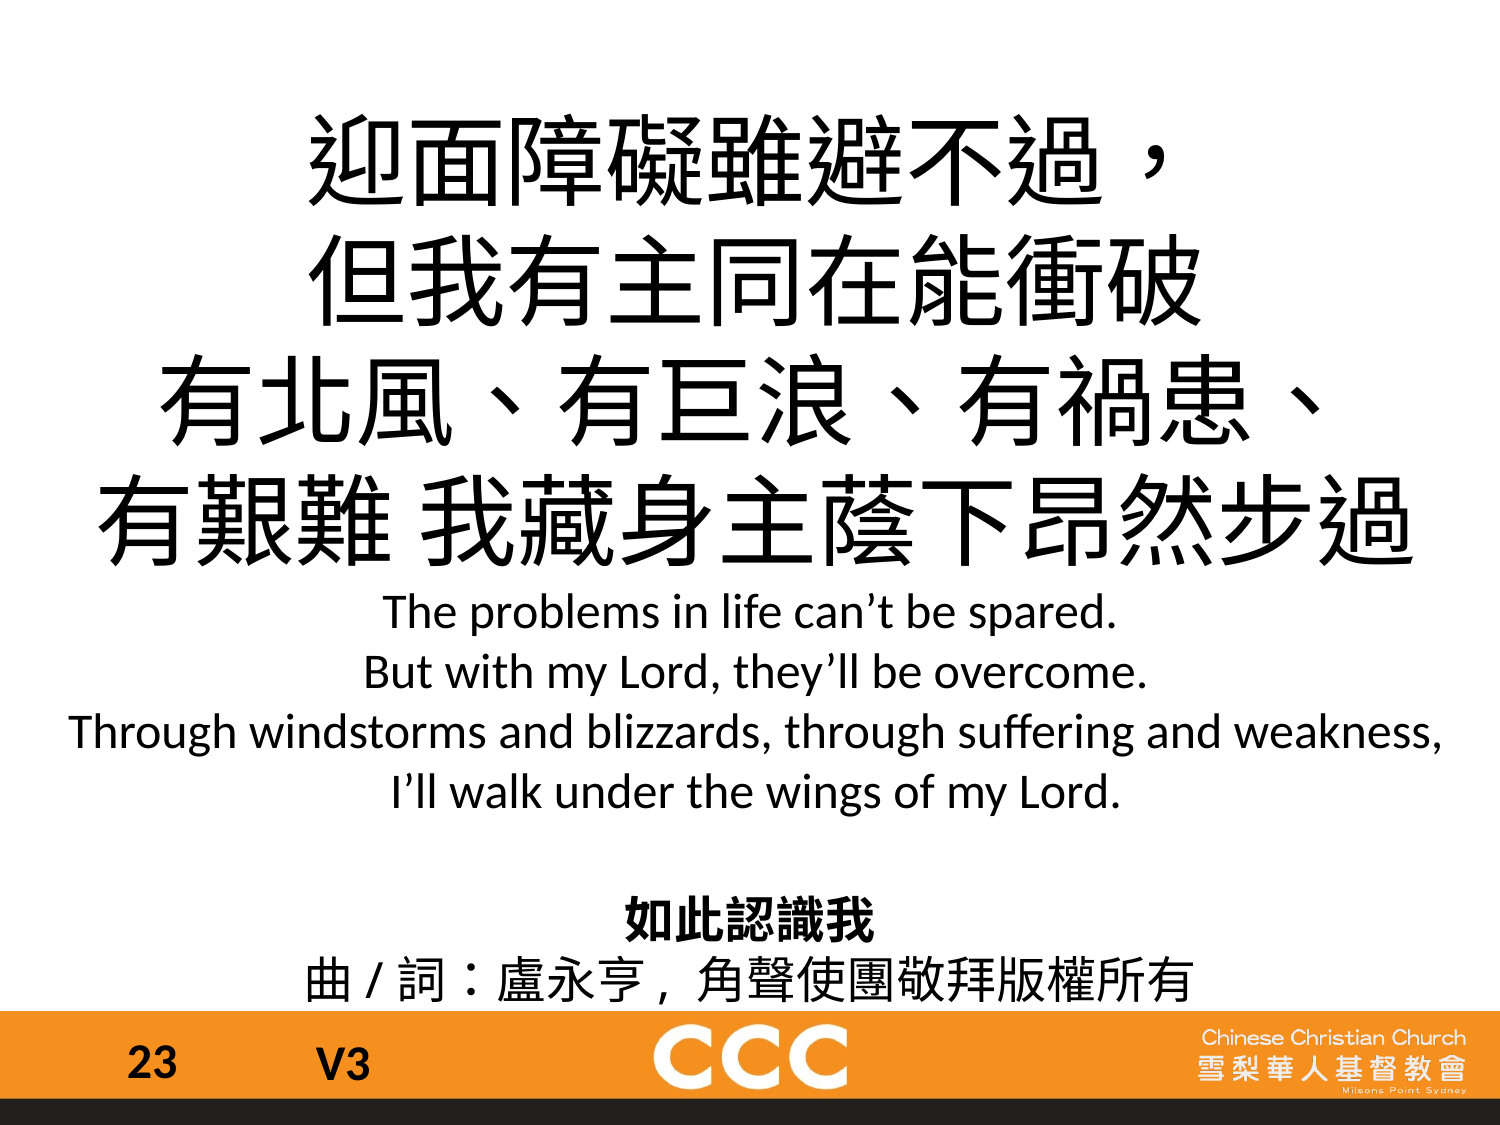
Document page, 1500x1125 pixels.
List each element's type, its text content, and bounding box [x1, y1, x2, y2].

picture [0, 1017, 1500, 1125]
text_box 如此認識我 曲/詞：盧永亨, 角聲使團敬拜版權所有 [0, 881, 1500, 1017]
slide_number 23 [112, 1020, 215, 1094]
text_box 迎面障礙雖避不過， 但我有主同在能衝破 有北風、有巨浪、有禍患、 有艱難 我藏身主蔭下昂然步過 The problems in life can’t be spared. But with my Lord, they’ll be overcome. Through windstorms and blizzards, through suffering and weakness, I’ll walk under the wings of my Lord. [0, 31, 1500, 826]
text_box V3 [301, 1023, 431, 1099]
